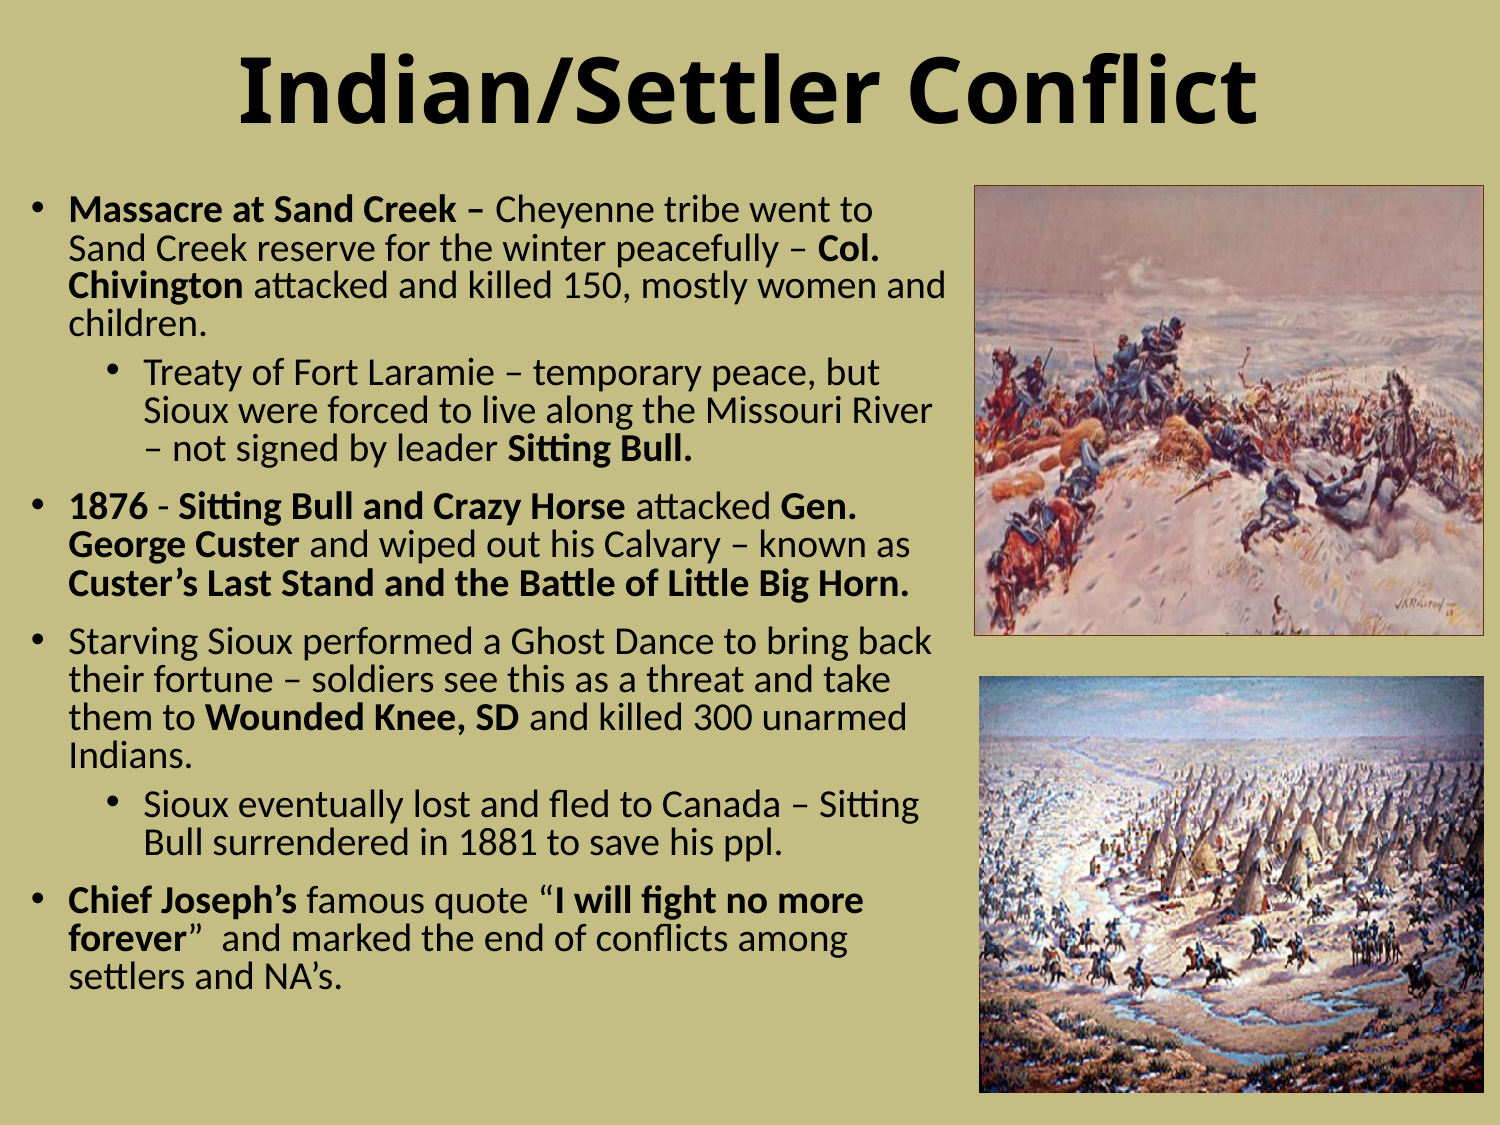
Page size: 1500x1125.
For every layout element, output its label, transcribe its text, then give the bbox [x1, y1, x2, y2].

picture [974, 185, 1484, 636]
title Indian/Settler Conflict [15, 0, 1483, 203]
picture [979, 676, 1484, 1093]
list Massacre at Sand Creek – Cheyenne tribe went to Sand Creek reserve for the winter peacefully – Col. Chivington attacked and killed 150, mostly women and children. Treaty of Fort Laramie – temporary peace, but Sioux were forced to live along the Missouri River – not signed by leader Sitting Bull. 1876 - Sitting Bull and Crazy Horse attacked Gen. George Custer and wiped out his Calvary – known as Custer’s Last Stand and the Battle of Little Big Horn. Starving Sioux performed a Ghost Dance to bring back their fortune – soldiers see this as a threat and take them to Wounded Knee, SD and killed 300 unarmed Indians. Sioux eventually lost and fled to Canada – Sitting Bull surrendered in 1881 to save his ppl. Chief Joseph’s famous quote “I will fight no more forever” and marked the end of conflicts among settlers and NA’s. [15, 203, 968, 1125]
